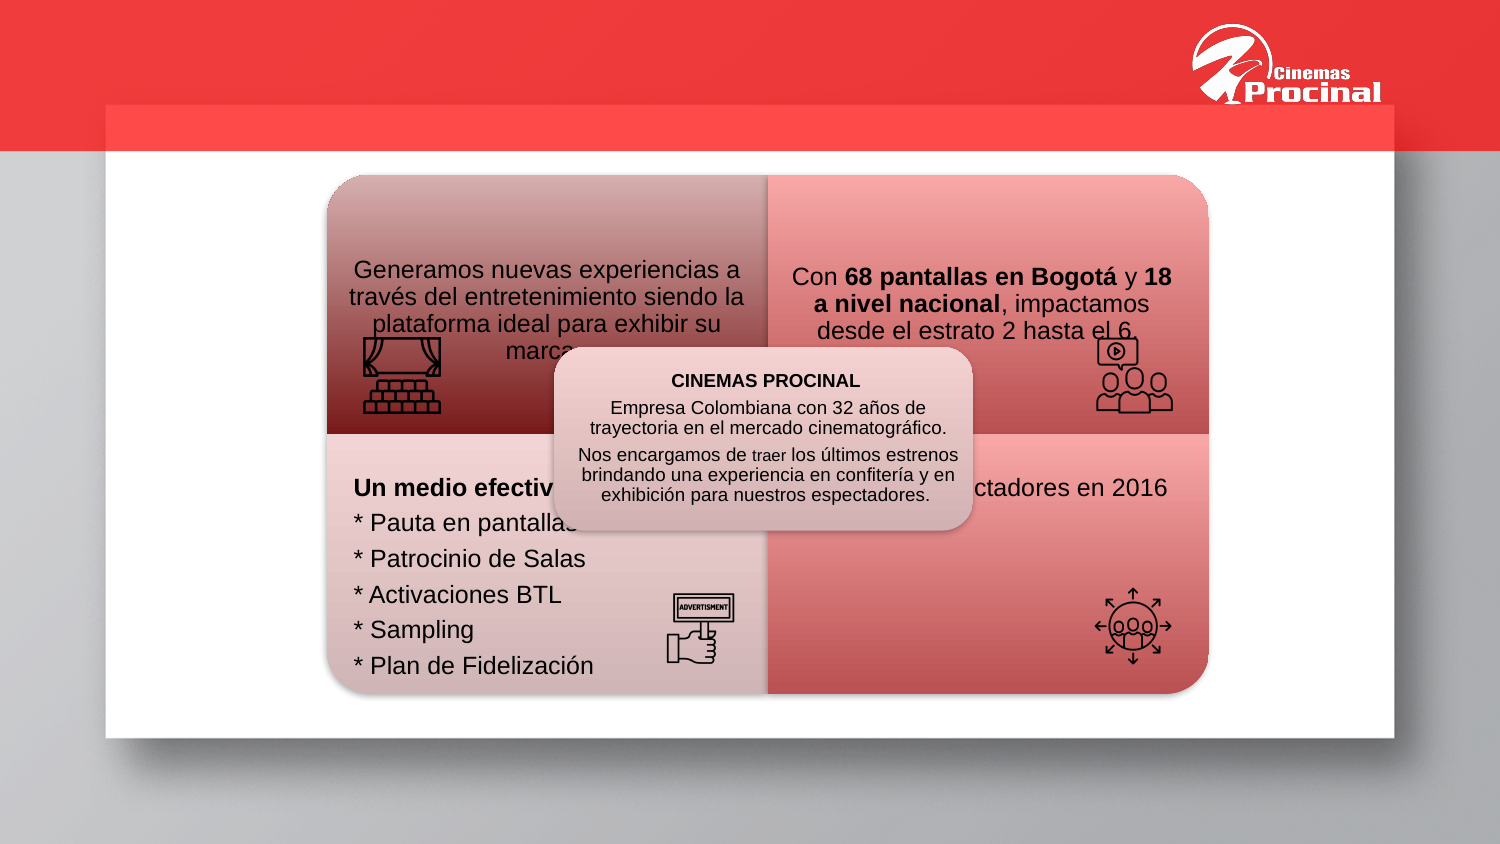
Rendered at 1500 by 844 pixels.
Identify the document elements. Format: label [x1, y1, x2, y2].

picture [1189, 21, 1384, 107]
text_box [326, 174, 1210, 695]
picture [0, 152, 1500, 844]
